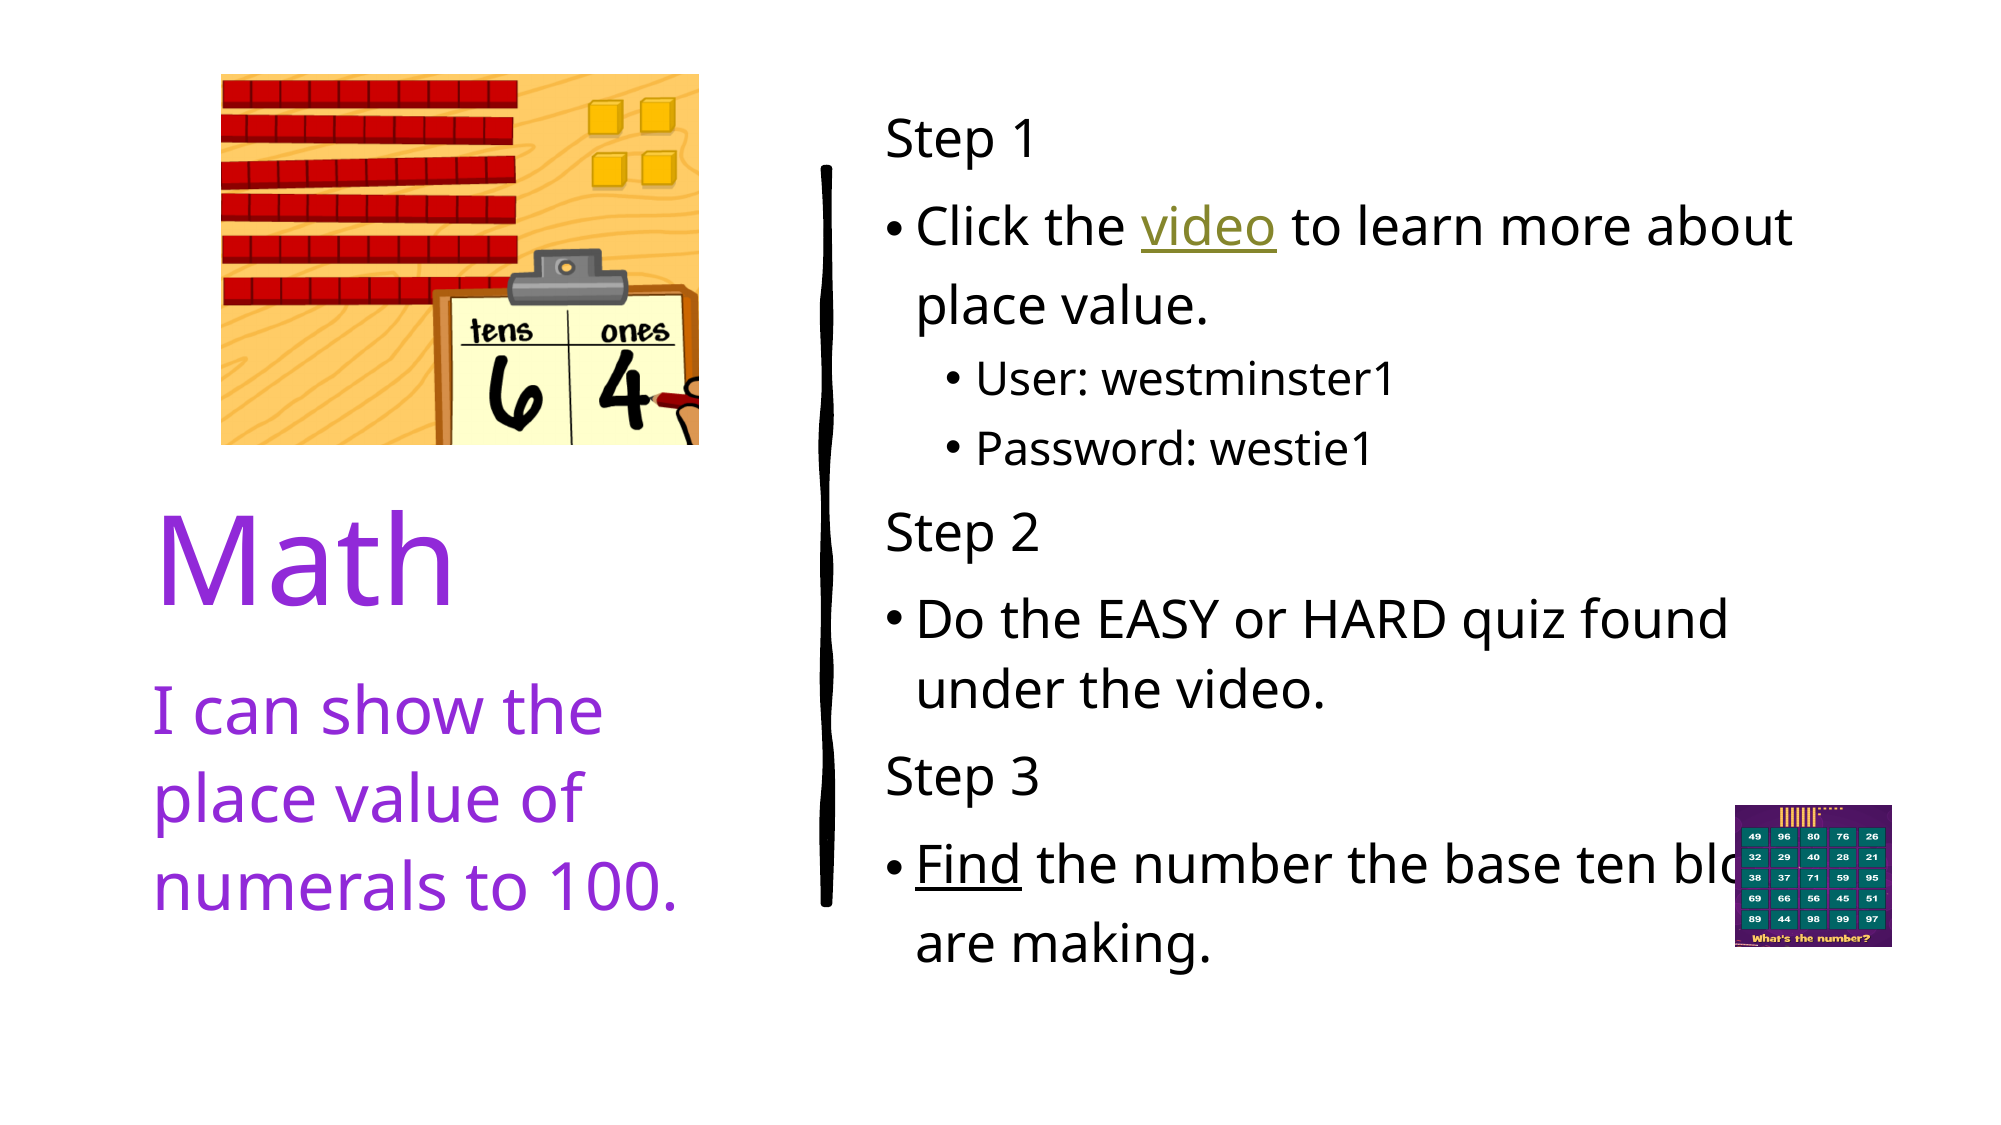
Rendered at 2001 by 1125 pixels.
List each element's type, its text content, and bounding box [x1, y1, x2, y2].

list I can show the place value of numerals to 100. [137, 652, 783, 981]
title Math [137, 75, 783, 638]
list Step 1 Click the video to learn more about place value. User: westminster1 Password: westie1 Step 2 Do the EASY or HARD quiz found under the video. Step 3 Find the number the base ten blocks are making. [870, 90, 1863, 981]
picture [1735, 805, 1892, 947]
picture [221, 74, 699, 445]
